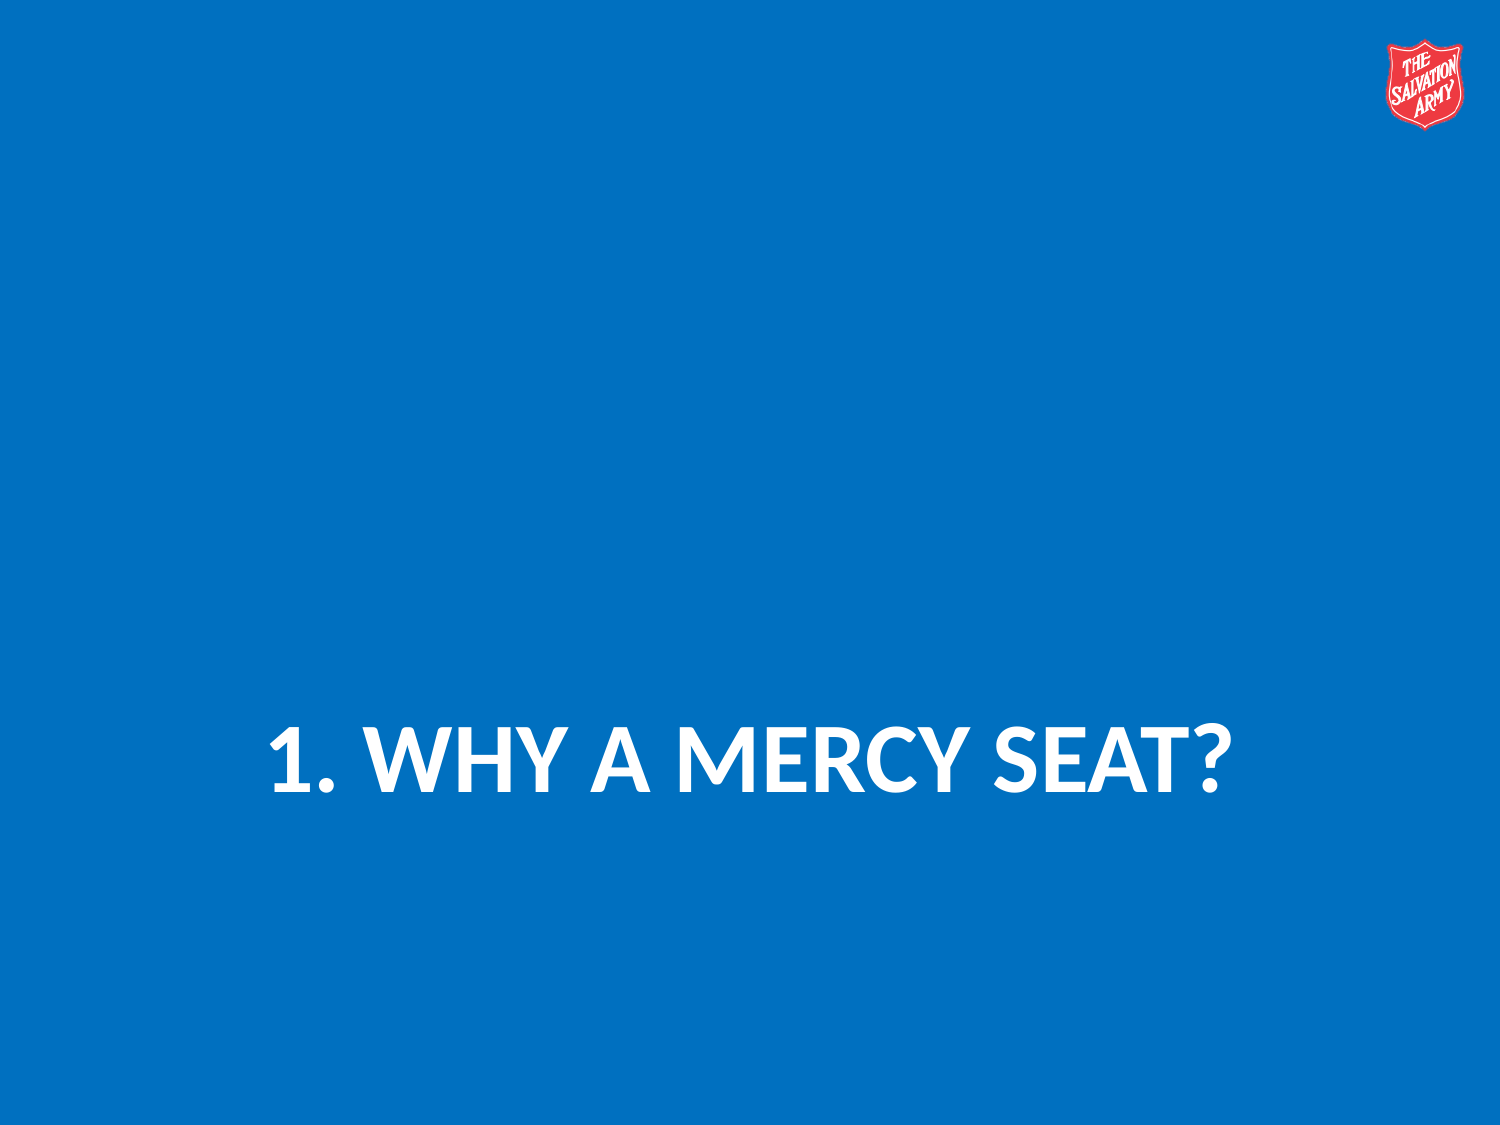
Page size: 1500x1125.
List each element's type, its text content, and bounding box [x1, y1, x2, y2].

title 1. Why a Mercy Seat? [112, 690, 1388, 820]
picture [1379, 29, 1470, 142]
